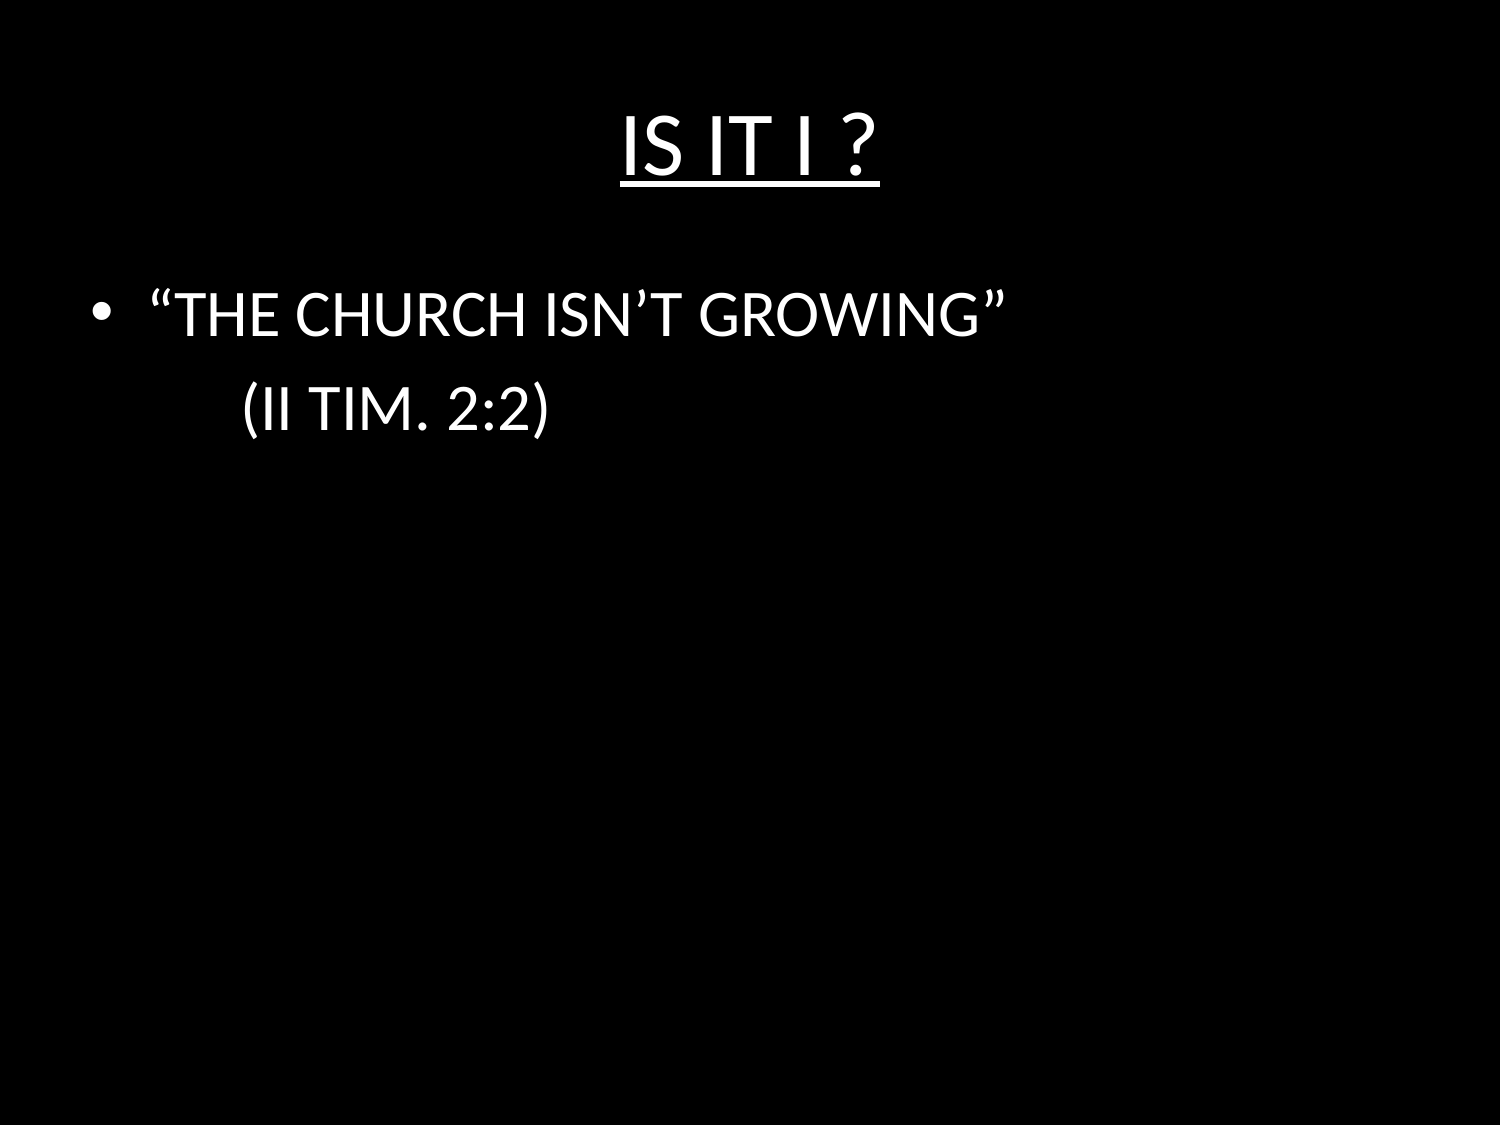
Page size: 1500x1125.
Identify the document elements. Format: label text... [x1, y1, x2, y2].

title IS IT I ? [75, 45, 1425, 233]
list “THE CHURCH ISN’T GROWING” (II TIM. 2:2) [75, 262, 1425, 1005]
